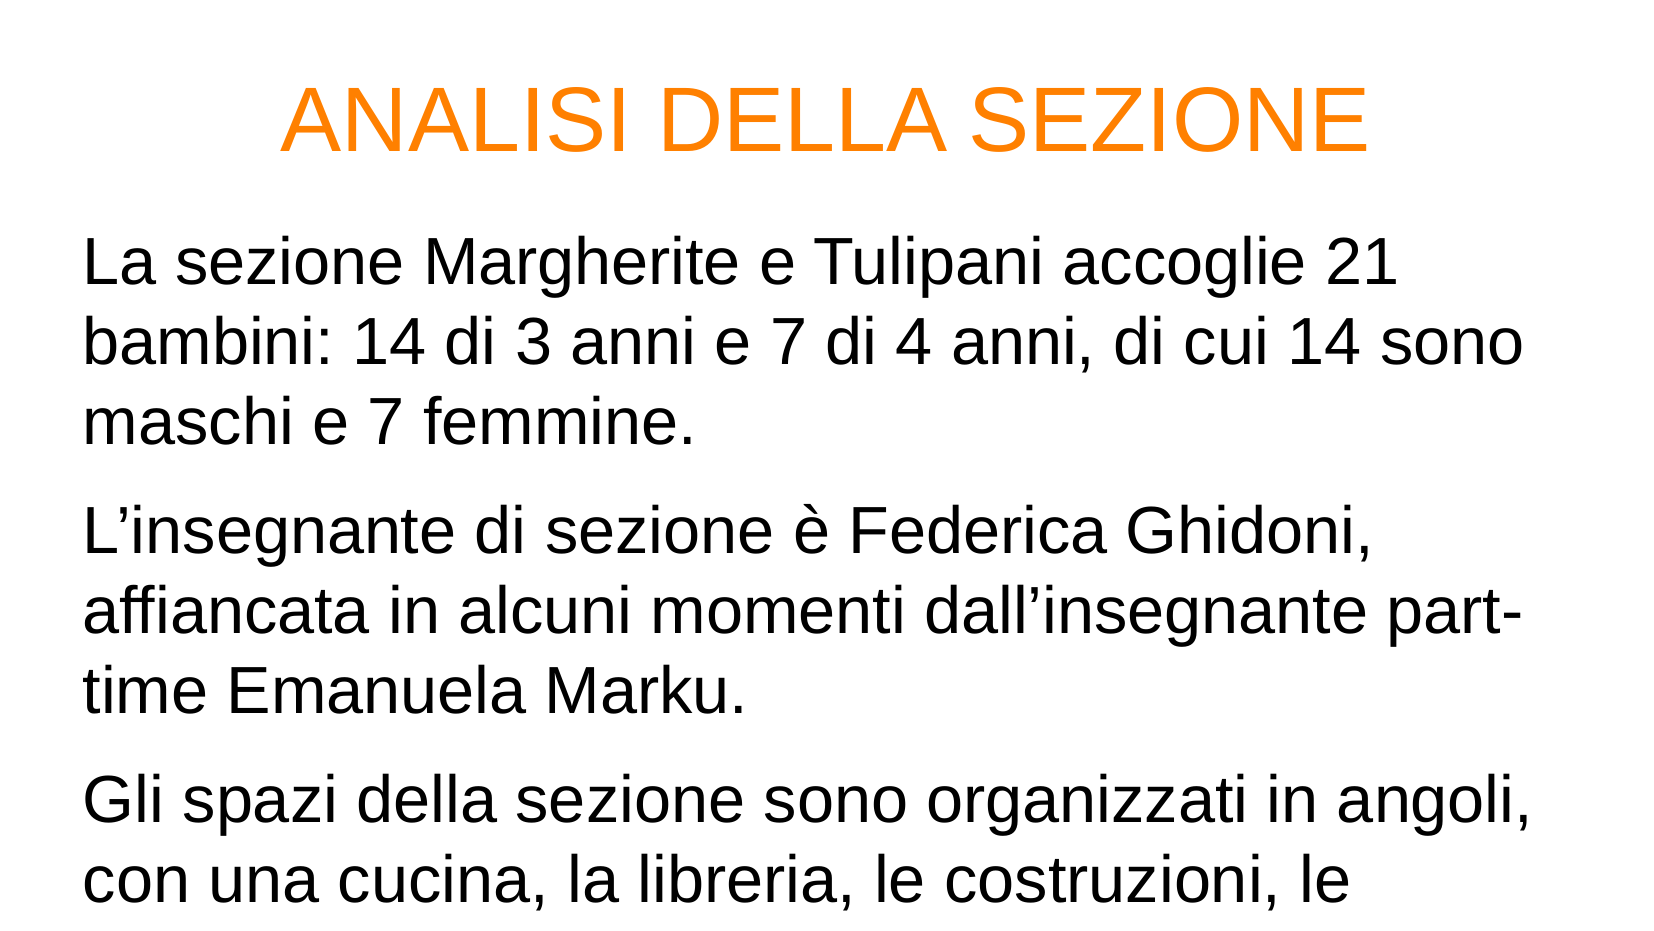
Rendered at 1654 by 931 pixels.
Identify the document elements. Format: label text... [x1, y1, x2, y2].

title ANALISI DELLA SEZIONE [82, 37, 1571, 193]
list La sezione Margherite e Tulipani accoglie 21 bambini: 14 di 3 anni e 7 di 4 anni, di cui 14 sono maschi e 7 femmine. L’insegnante di sezione è Federica Ghidoni, affiancata in alcuni momenti dall’insegnante part-time Emanuela Marku. Gli spazi della sezione sono organizzati in angoli, con una cucina, la libreria, le costruzioni, le macchinine ed i giochi da tavolo a cui i bimbi hanno libero accesso nei momenti di gioco libero. Gli spazi del gioco e delle attività sono sistemati vicino al ripiano dove i bimbi hanno il loro materiale scolastico. La giornata è così organizzata: accoglienza, gioco libero, bagno, colazione, attività, gioco libero, bagno, pranzo, bagno, riposo, bagno, merenda ed uscita. [82, 217, 1571, 757]
